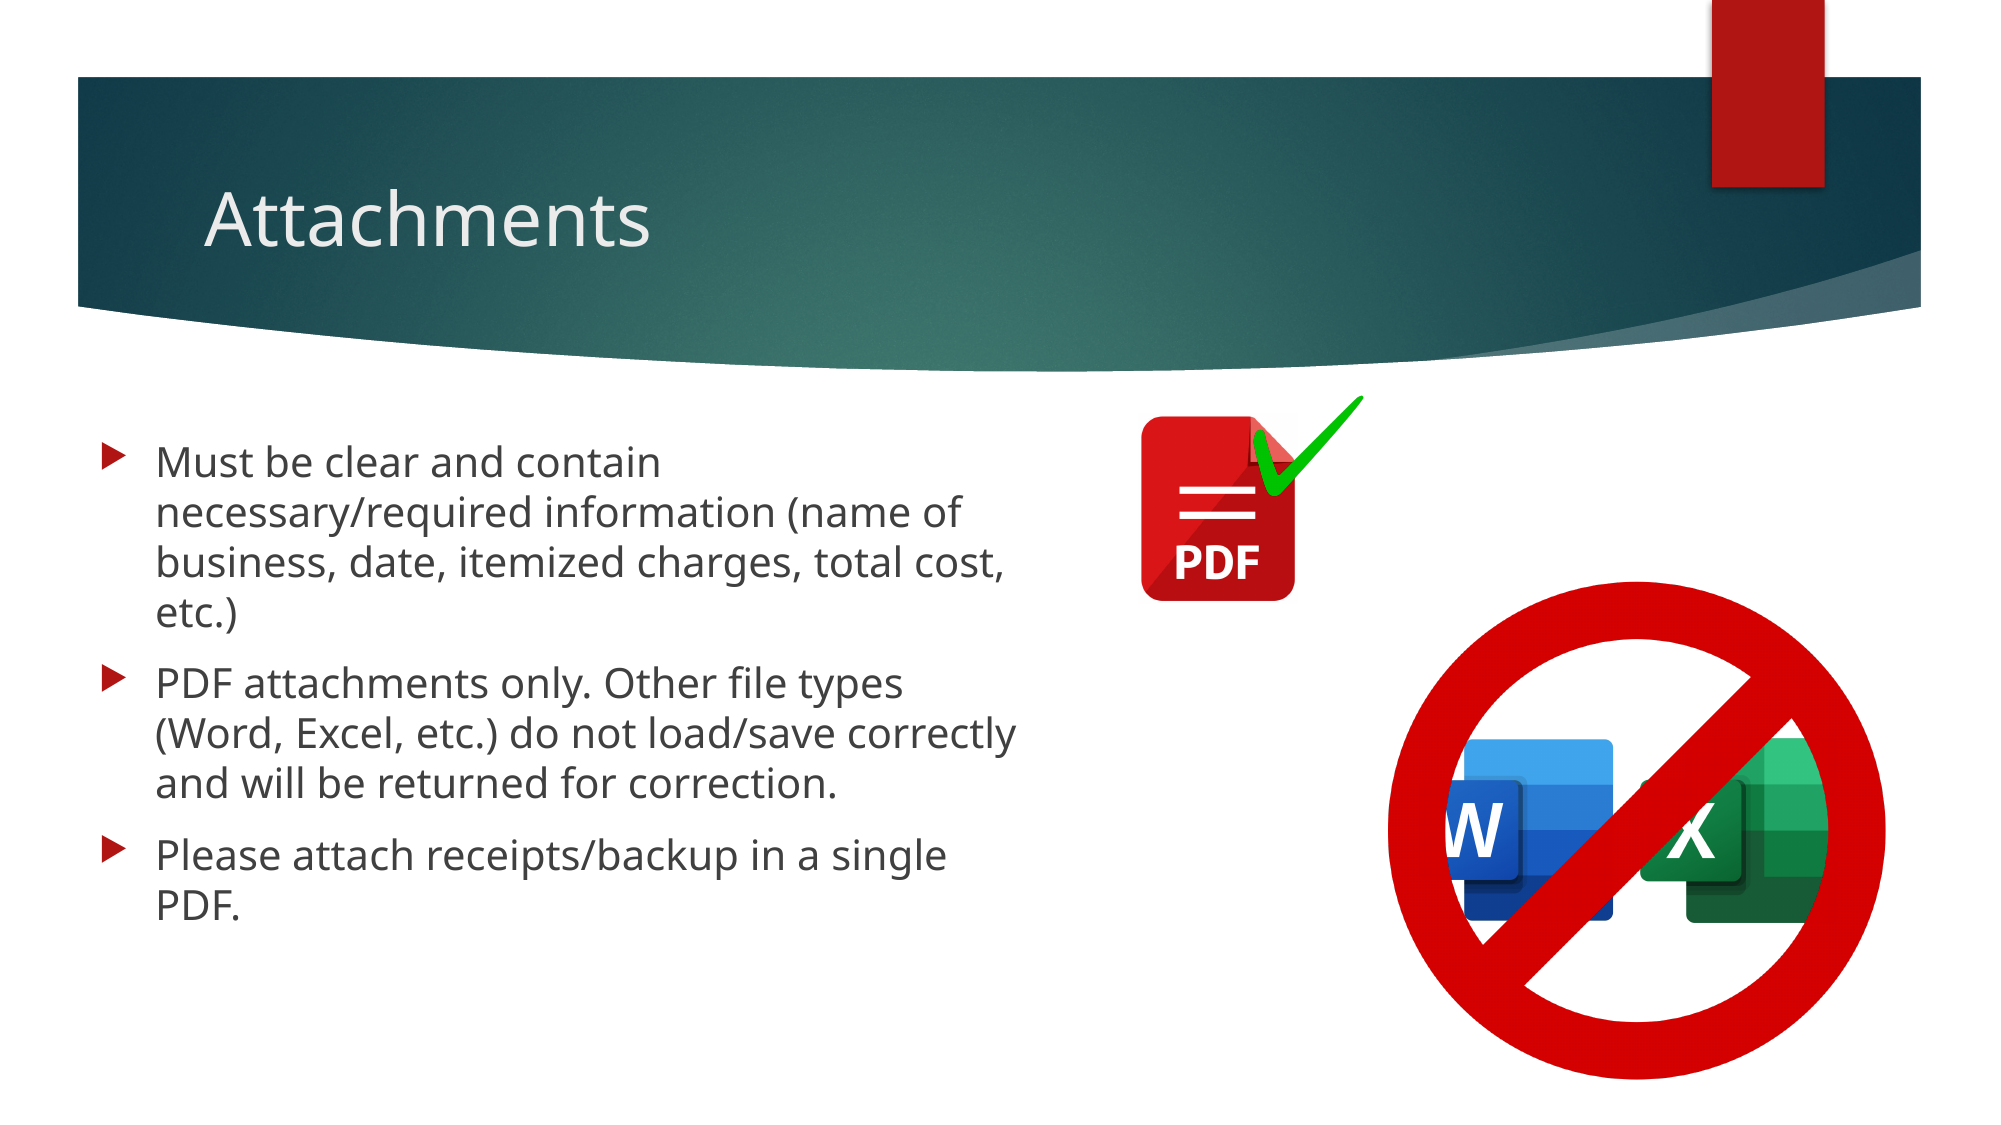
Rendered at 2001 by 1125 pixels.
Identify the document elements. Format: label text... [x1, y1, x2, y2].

title Attachments [189, 158, 1638, 275]
picture [1380, 573, 1894, 1087]
picture [1250, 388, 1367, 505]
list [1138, 412, 1298, 604]
list Must be clear and contain necessary/required information (name of business, date, itemized charges, total cost, etc.) PDF attachments only. Other file types (Word, Excel, etc.) do not load/save correctly and will be returned for correction. Please attach receipts/backup in a single PDF. [83, 428, 1055, 989]
